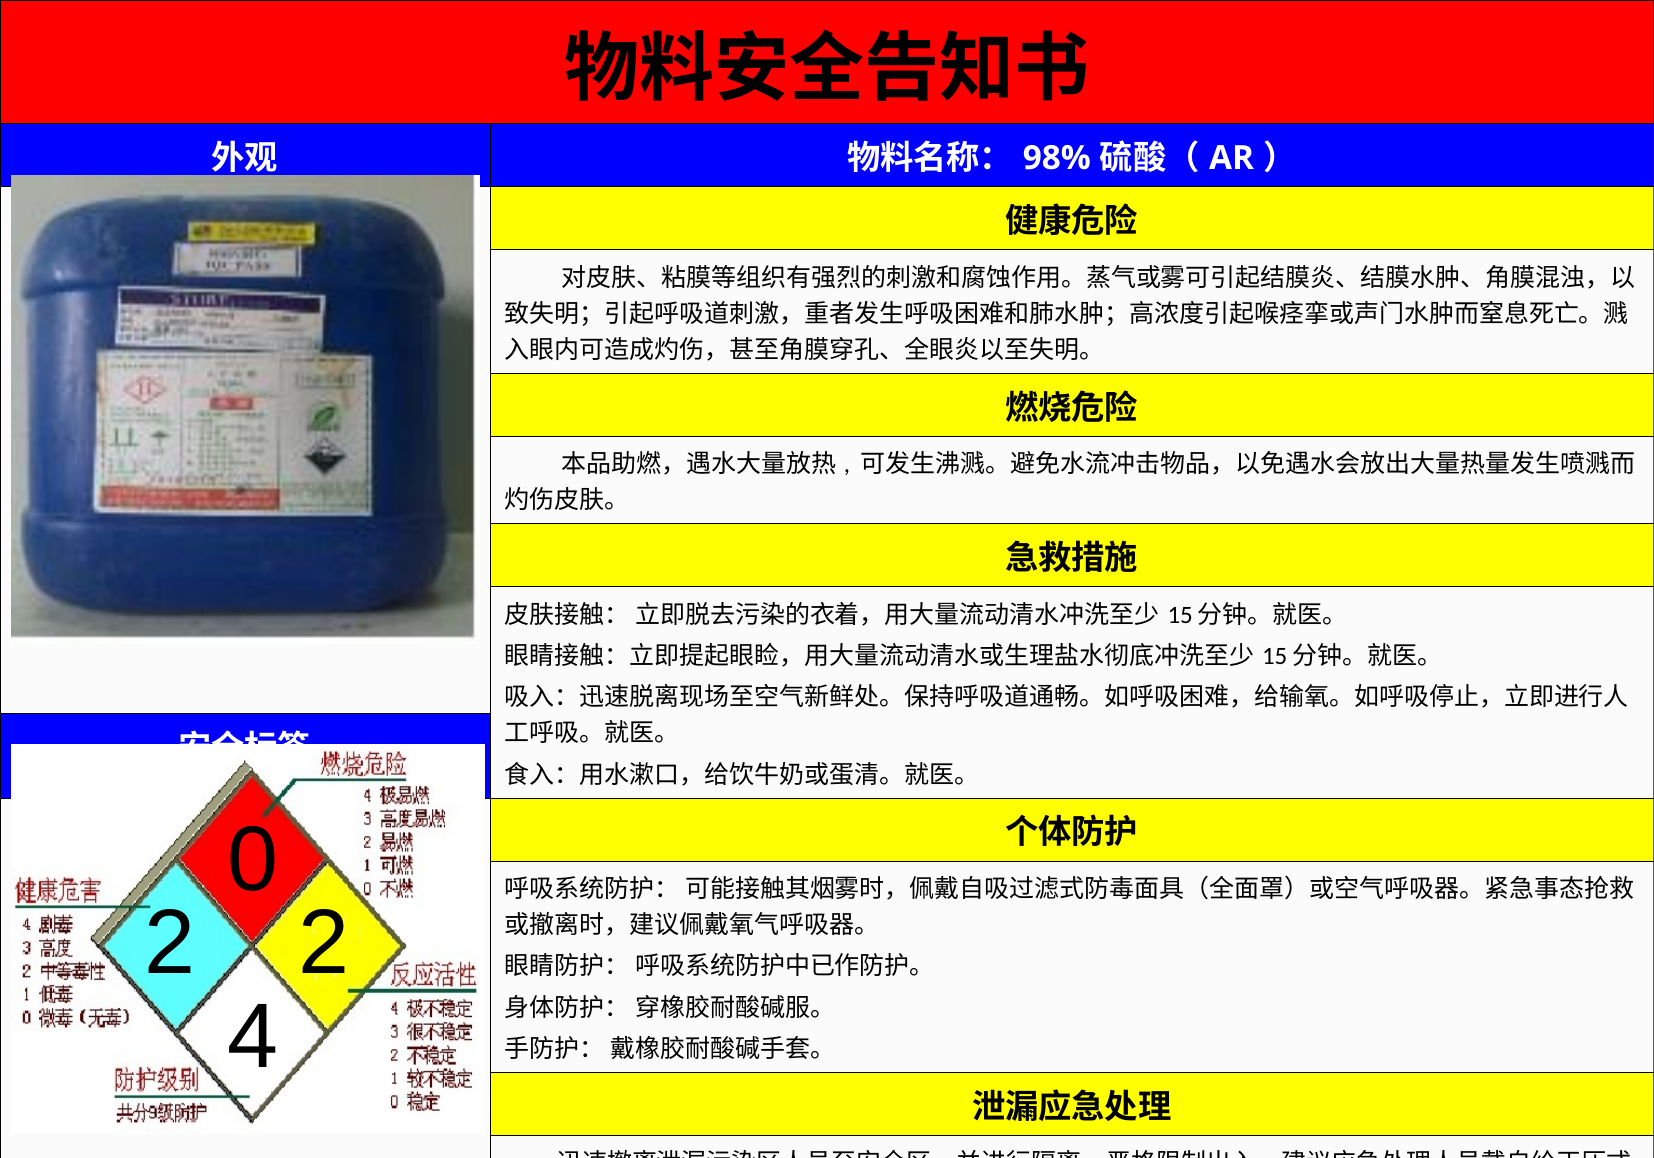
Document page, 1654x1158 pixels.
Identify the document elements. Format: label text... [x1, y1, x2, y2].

table_cell 本品助燃，遇水大量放热, 可发生沸溅。避免水流冲击物品，以免遇水会放出大量热量发生喷溅而灼伤皮肤。 [491, 437, 1653, 523]
table_cell 泄漏应急处理 [491, 1073, 1653, 1135]
table_cell 对皮肤、粘膜等组织有强烈的刺激和腐蚀作用。蒸气或雾可引起结膜炎、结膜水肿、角膜混浊，以致失明；引起呼吸道刺激，重者发生呼吸困难和肺水肿；高浓度引起喉痉挛或声门水肿而窒息死亡。溅入眼内可造成灼伤，甚至角膜穿孔、全眼炎以至失明。 [491, 250, 1653, 373]
table_cell 健康危险 [491, 187, 1653, 249]
table_cell 皮肤接触： 立即脱去污染的衣着，用大量流动清水冲洗至少15分钟。就医。 眼睛接触：立即提起眼睑，用大量流动清水或生理盐水彻底冲洗至少15分钟。就医。 吸入：迅速脱离现场至空气新鲜处。保持呼吸道通畅。如呼吸困难，给输氧。如呼吸停止，立即进行人工呼吸。就医。 食入：用水漱口，给饮牛奶或蛋清。就医。 [491, 587, 1653, 798]
table_cell 呼吸系统防护： 可能接触其烟雾时，佩戴自吸过滤式防毒面具（全面罩）或空气呼吸器。紧急事态抢救或撤离时，建议佩戴氧气呼吸器。 眼睛防护： 呼吸系统防护中已作防护。 身体防护： 穿橡胶耐酸碱服。 手防护： 戴橡胶耐酸碱手套。 [491, 862, 1653, 1072]
table_cell 物料名称：98%硫酸（AR） [491, 124, 1653, 186]
table_header 物料安全告知书 [1, 1, 1653, 123]
table_cell [1, 187, 490, 713]
picture [11, 744, 485, 1135]
table_cell 安全标签 [1, 714, 490, 798]
table_cell [1, 799, 490, 1158]
table_cell 外观 [1, 124, 490, 186]
table_cell 燃烧危险 [491, 374, 1653, 436]
table_cell 迅速撤离泄漏污染区人员至安全区，并进行隔离，严格限制出入。建议应急处理人员戴自给正压式呼吸器，穿防酸碱工作服。不要直接接触泄漏物。尽可能切断泄漏源。防止流入下水道、排洪沟等限制性空间。小量泄漏：用砂土、干燥石灰或苏打灰混合。也可以用大量水冲洗，洗水稀释后放入废水系统。大量泄漏：构筑围堤或挖坑收容。用泵转移至槽车或专用收集器内，回收或运至废物处理场所处置。 [491, 1136, 1653, 1158]
table_cell 个体防护 [491, 799, 1653, 861]
table_cell 急救措施 [491, 524, 1653, 586]
picture [11, 175, 480, 644]
